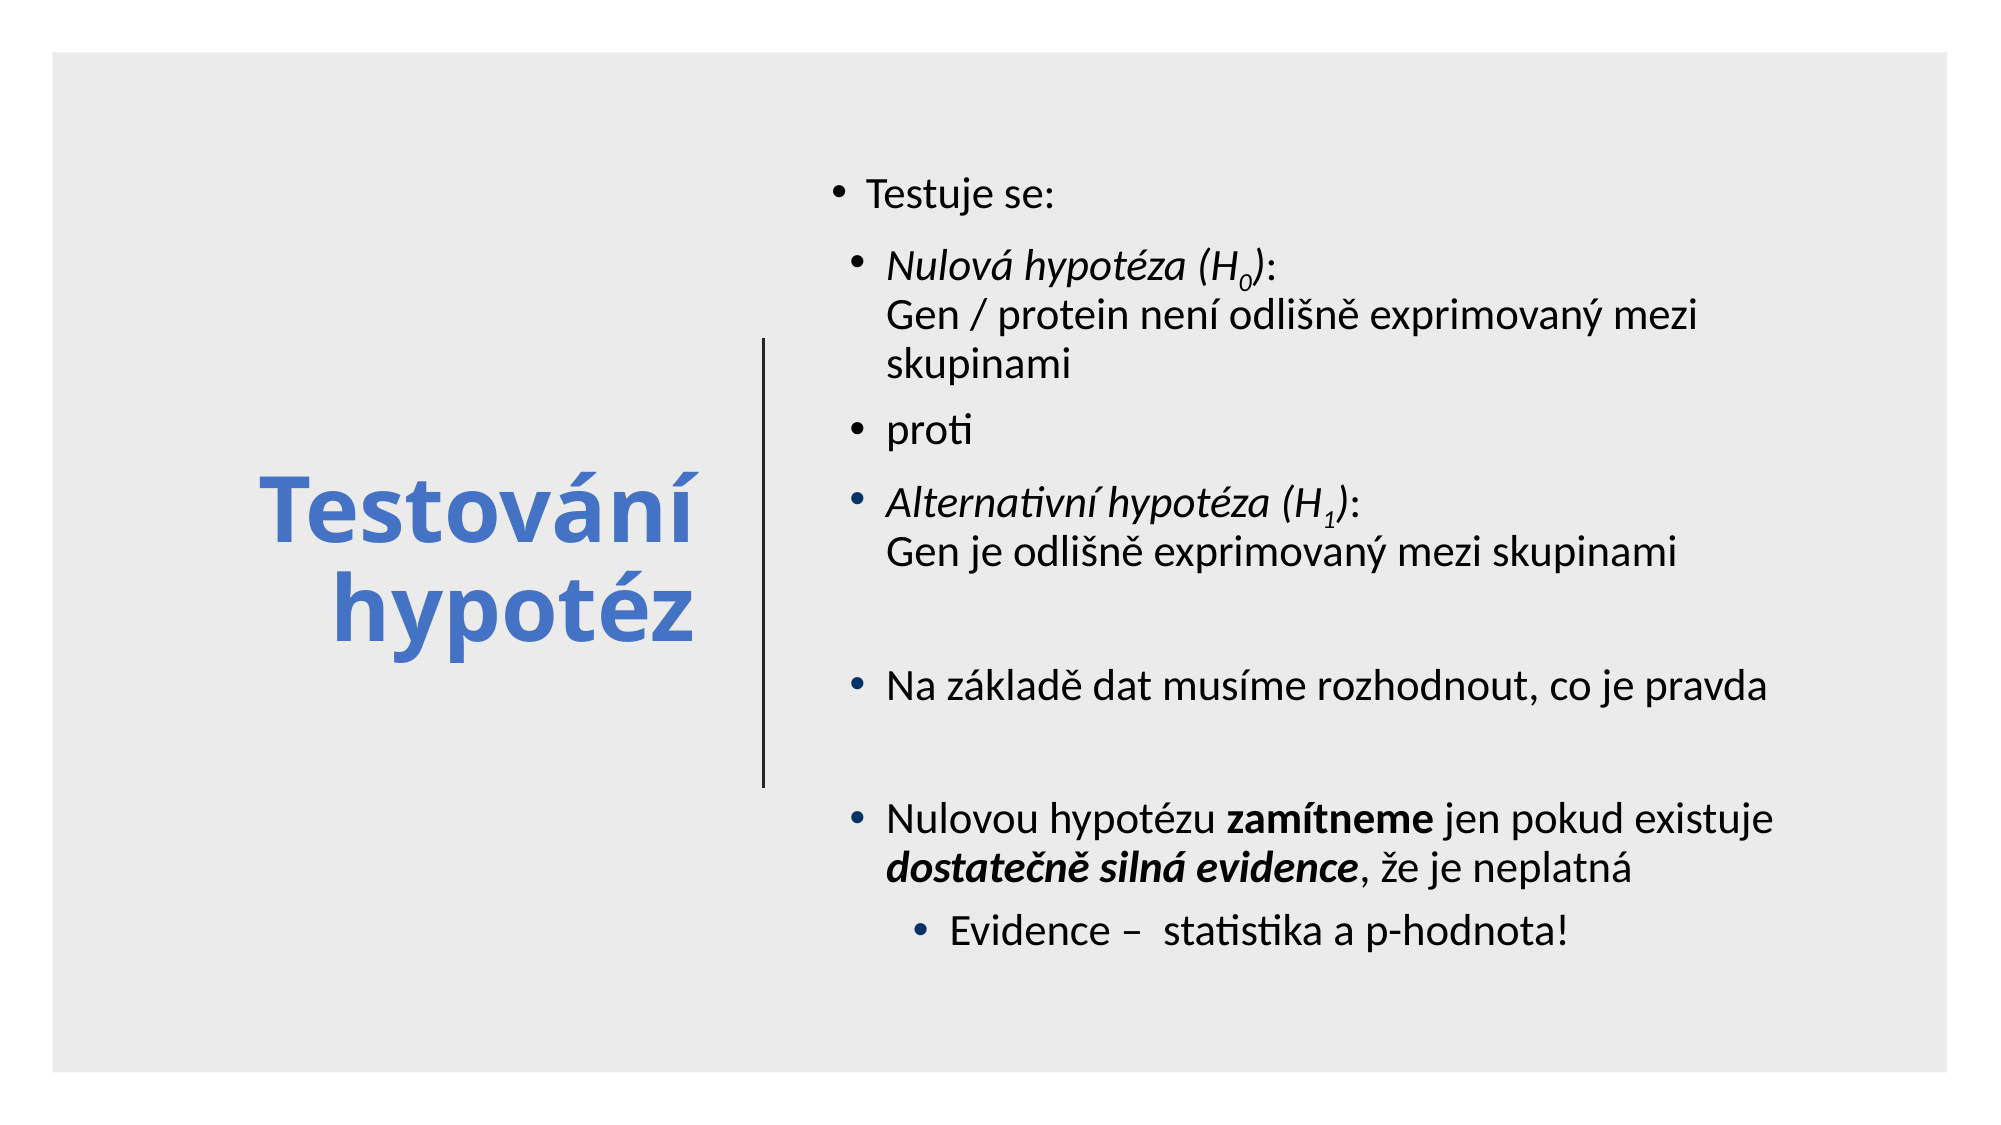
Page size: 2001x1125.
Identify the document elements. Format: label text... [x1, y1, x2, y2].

text_box Testuje se: Nulová hypotéza (H0): Gen / protein není odlišně exprimovaný mezi skupinami proti Alternativní hypotéza (H1): Gen je odlišně exprimovaný mezi skupinami Na základě dat musíme rozhodnout, co je pravda Nulovou hypotézu zamítneme jen pokud existuje dostatečně silná evidence, že je neplatná Evidence – statistika a p-hodnota! [816, 158, 1863, 967]
text_box [52, 51, 1948, 1073]
text_box Testování hypotéz [137, 158, 711, 967]
